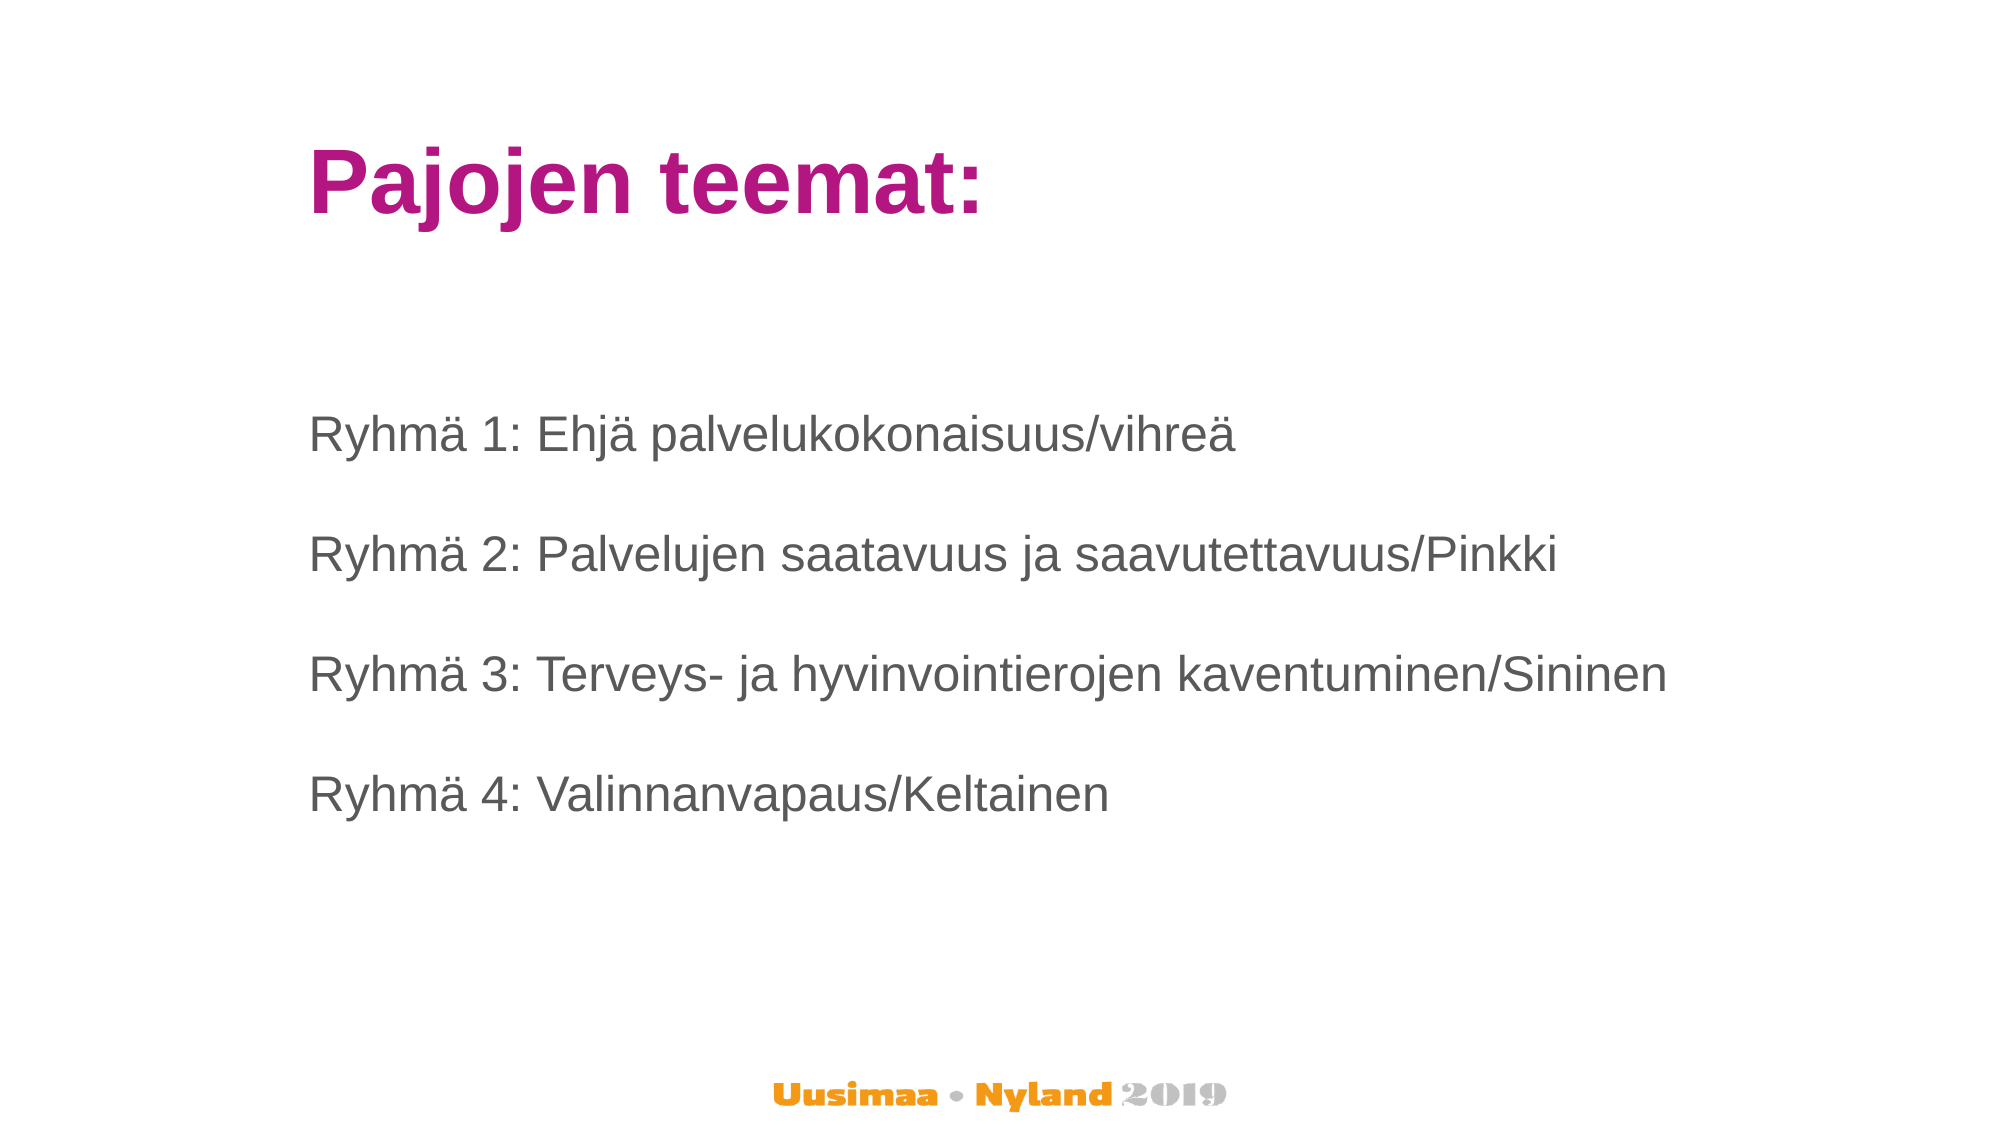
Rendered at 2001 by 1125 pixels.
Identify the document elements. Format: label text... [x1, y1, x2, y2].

picture [763, 1074, 1235, 1117]
text_box Pajojen teemat: Ryhmä 1: Ehjä palvelukokonaisuus/vihreä Ryhmä 2: Palvelujen saatavuus ja saavutettavuus/Pinkki Ryhmä 3: Terveys- ja hyvinvointierojen kaventuminen/Sininen Ryhmä 4: Valinnanvapaus/Keltainen [294, 114, 1684, 830]
